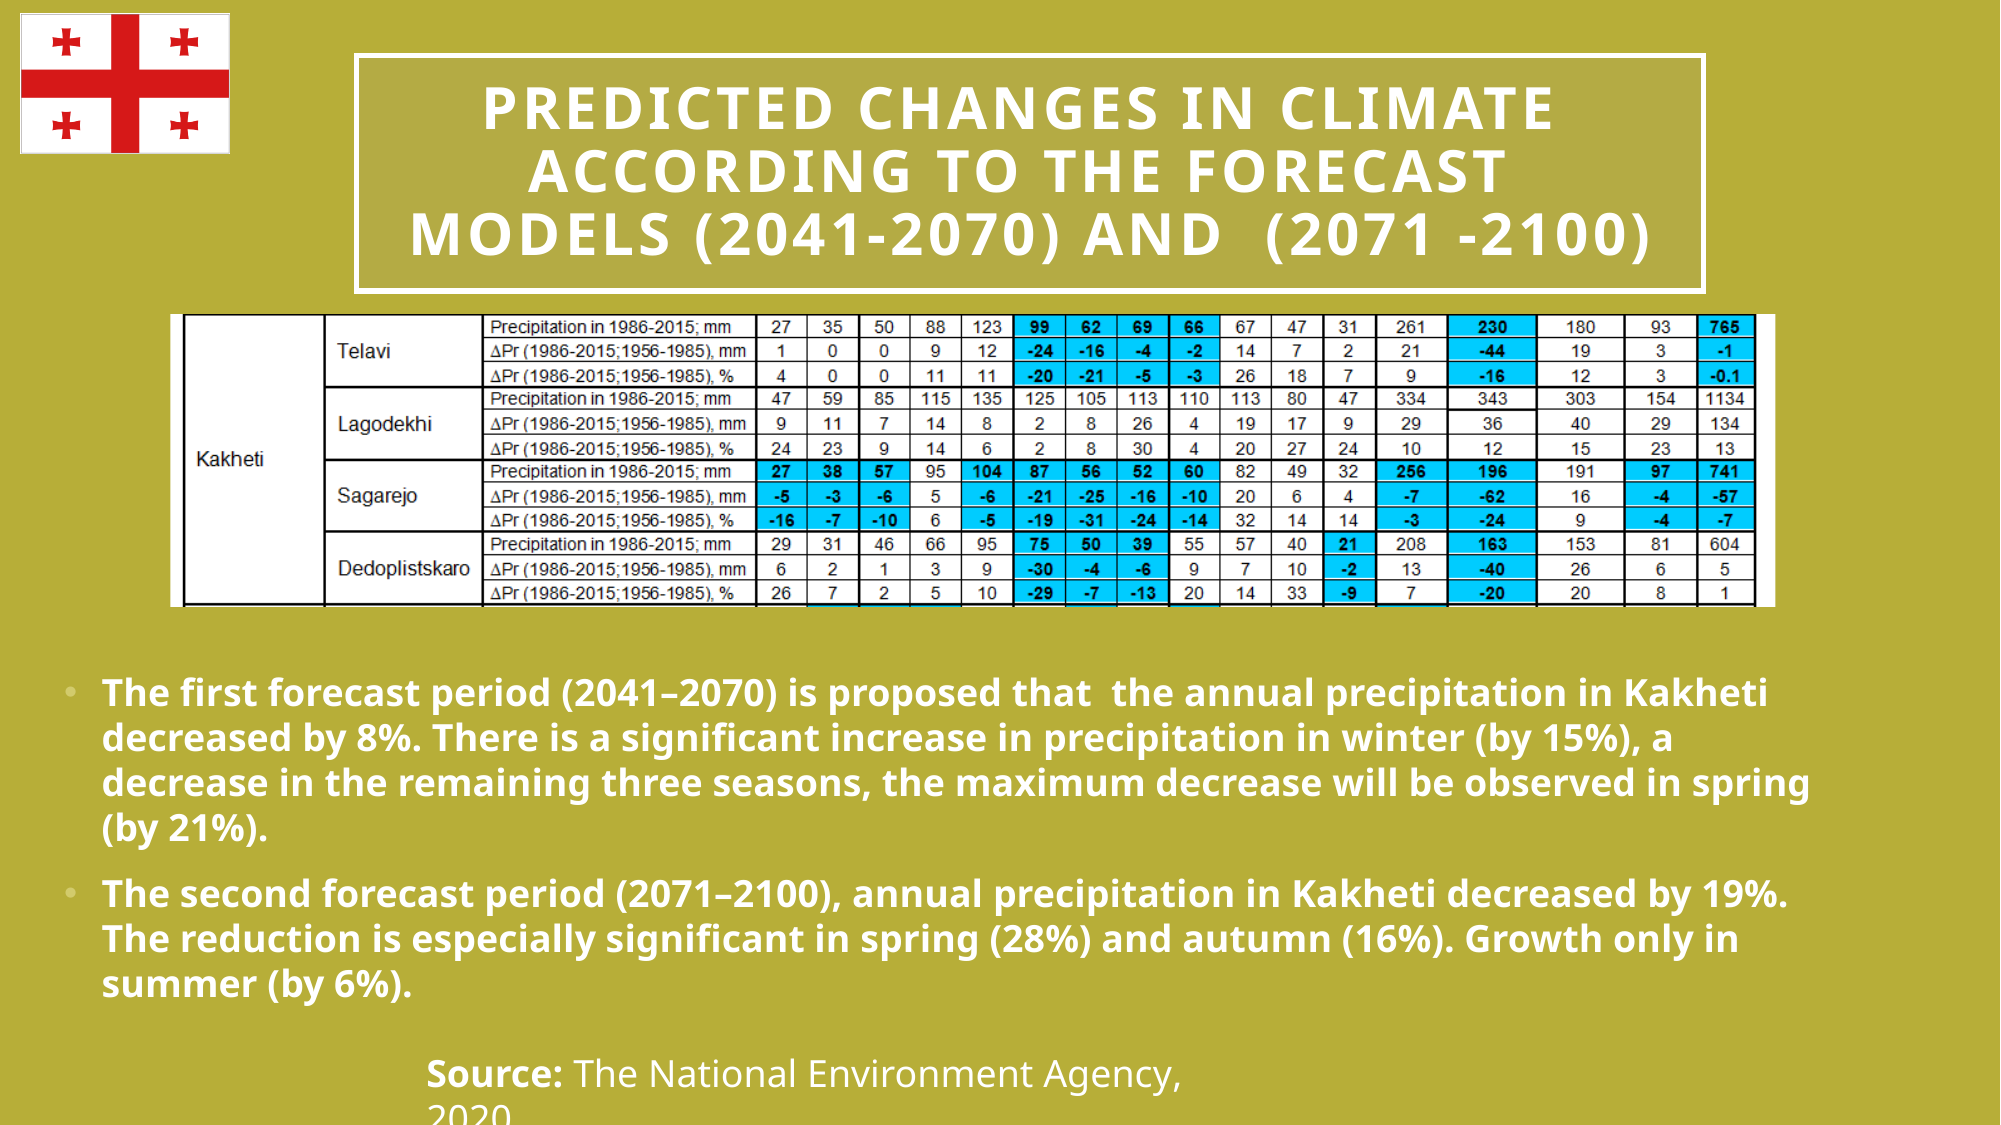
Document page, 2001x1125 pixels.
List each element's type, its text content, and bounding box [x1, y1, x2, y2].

picture [1478, 322, 1486, 328]
picture [1498, 321, 1506, 333]
title Predicted changes in climate according to the forecast models (2041-2070) and (2071 -2100) [354, 53, 1706, 294]
picture [1030, 322, 1048, 332]
picture [20, 13, 230, 154]
picture [170, 314, 1776, 607]
picture [1712, 322, 1717, 332]
picture [1133, 322, 1139, 333]
list The first forecast period (2041–2070) is proposed that the annual precipitation in Kakheti decreased by 8%. There is a significant increase in precipitation in winter (by 15%), a decrease in the remaining three seasons, the maximum decrease will be observed in spring (by 21%). The second forecast period (2071–2100), annual precipitation in Kakheti decreased by 19%. The reduction is especially significant in spring (28%) and autumn (16%). Growth only in summer (by 6%). [49, 661, 1859, 1125]
picture [1720, 322, 1728, 332]
text_box Source: The National Environment Agency, 2020 [411, 1042, 1241, 1125]
picture [1488, 322, 1496, 333]
picture [1143, 322, 1151, 332]
